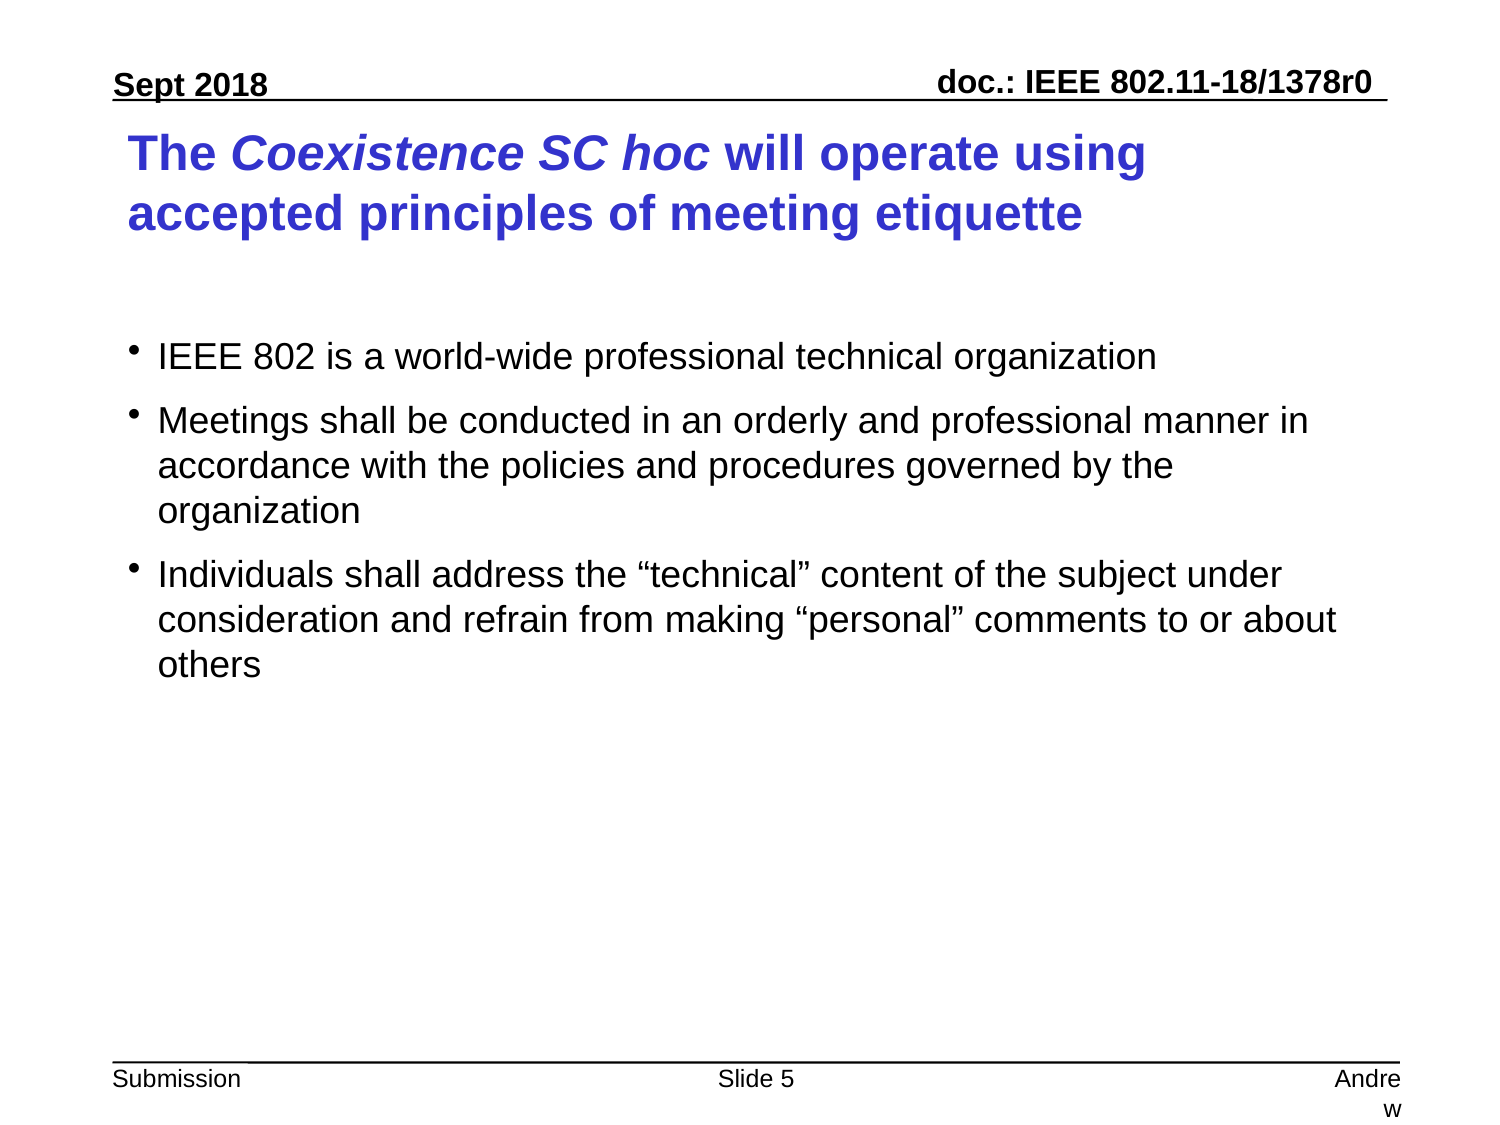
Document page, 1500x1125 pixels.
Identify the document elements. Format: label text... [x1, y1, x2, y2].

list IEEE 802 is a world-wide professional technical organization Meetings shall be conducted in an orderly and professional manner in accordance with the policies and procedures governed by the organization Individuals shall address the “technical” content of the subject under consideration and refrain from making “personal” comments to or about others [112, 324, 1388, 1000]
slide_number Slide 5 [709, 1061, 803, 1093]
title The Coexistence SC hoc will operate using accepted principles of meeting etiquette [112, 112, 1388, 288]
footer Andrew Myles, Cisco [1320, 1061, 1402, 1093]
